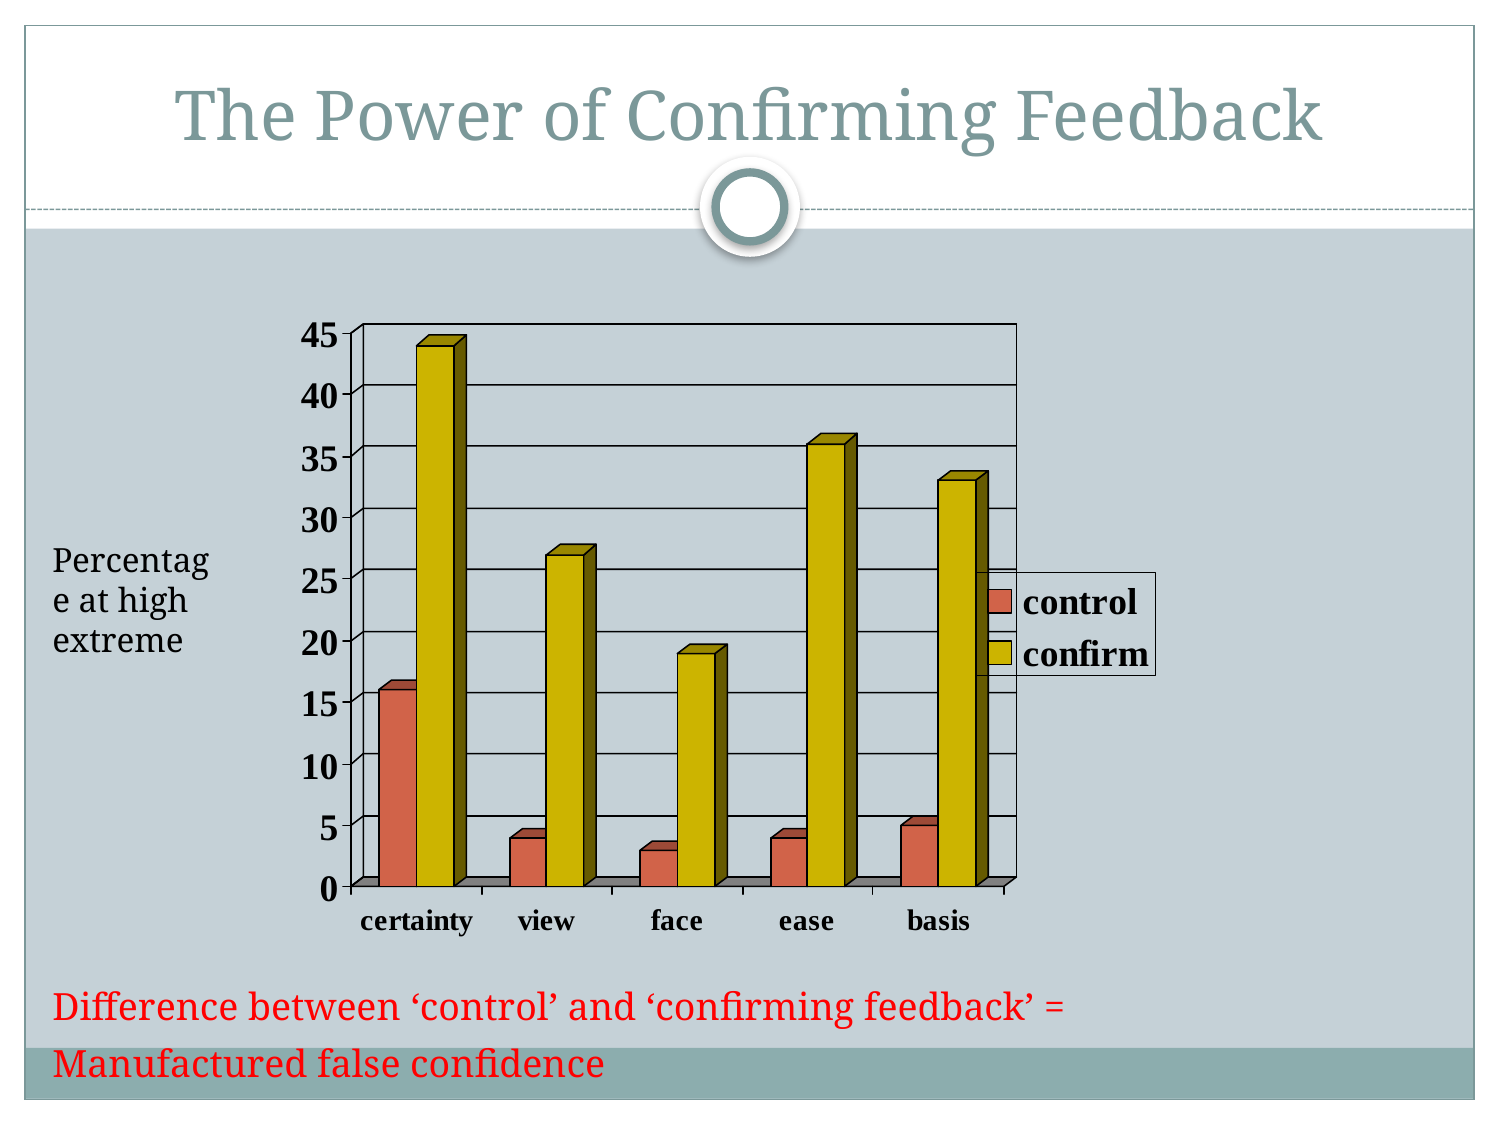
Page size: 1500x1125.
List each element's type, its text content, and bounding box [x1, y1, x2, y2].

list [250, 276, 1244, 975]
text_box Difference between ‘control’ and ‘confirming feedback’ = Manufactured false confidence [37, 975, 1463, 1093]
text_box Percentage at high extreme [37, 532, 238, 667]
title The Power of Confirming Feedback [49, 37, 1450, 163]
